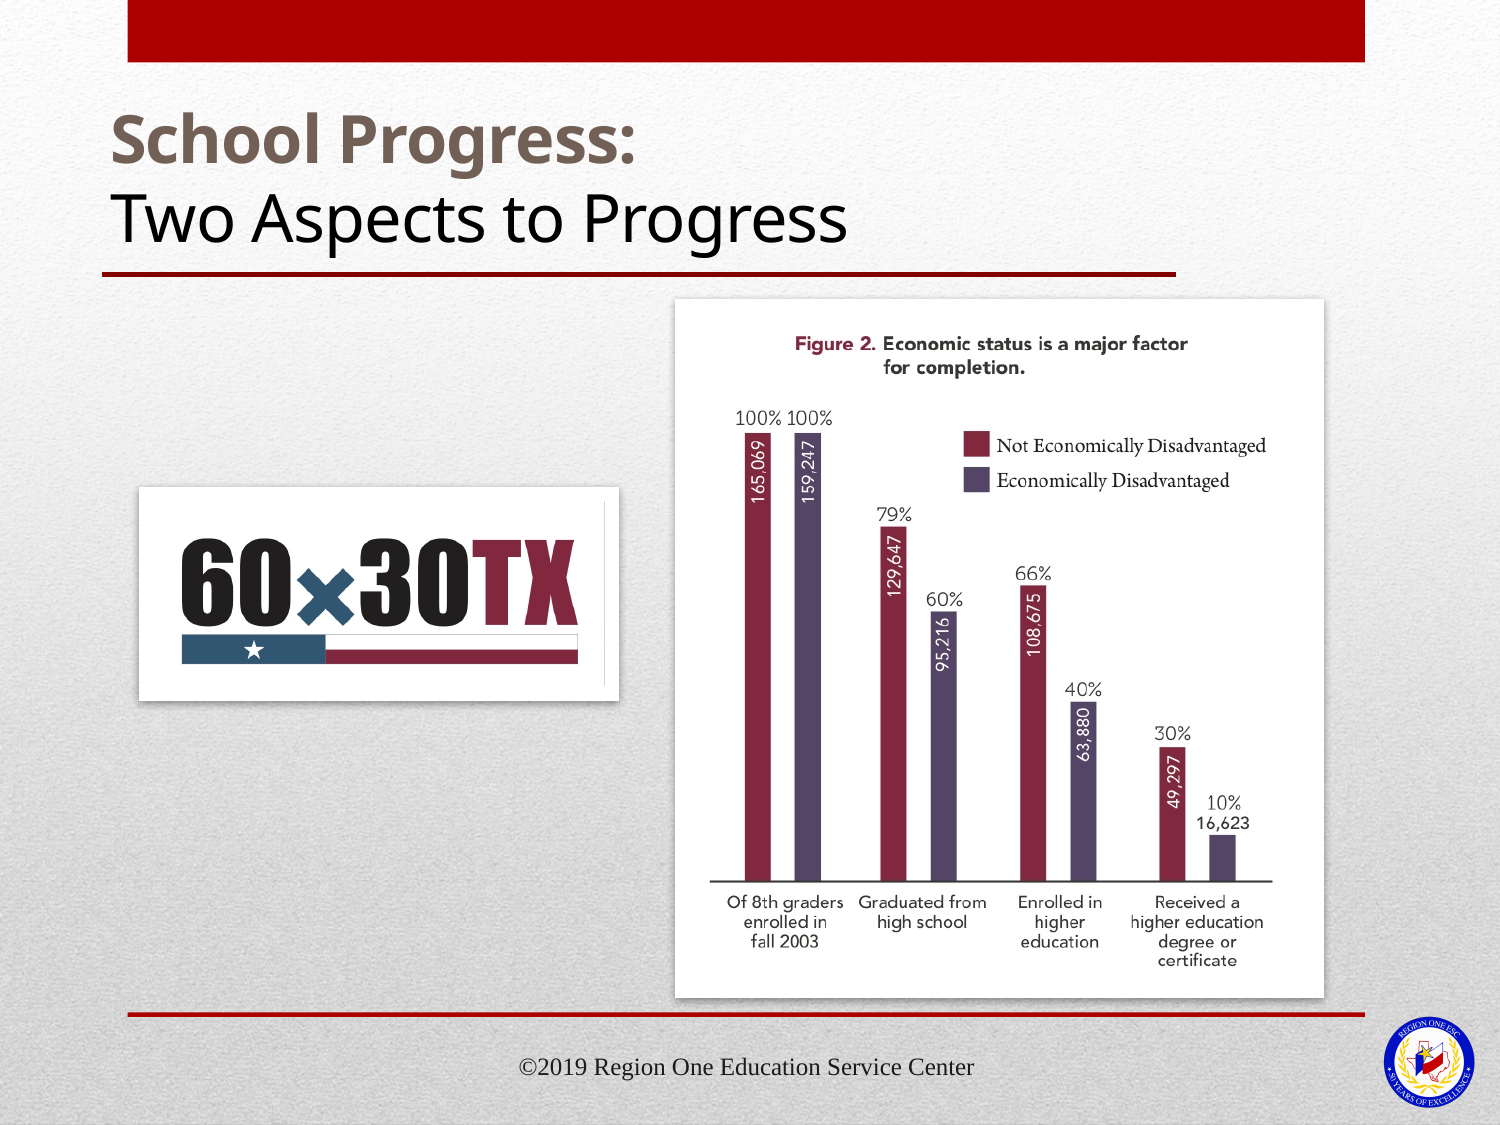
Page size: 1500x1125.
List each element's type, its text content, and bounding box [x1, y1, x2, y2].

footer ©2019 Region One Education Service Center [131, 1035, 1363, 1096]
picture [1382, 1015, 1476, 1108]
text_box School Progress: Two Aspects to Progress [95, 88, 1135, 160]
picture [689, 312, 1311, 985]
picture [152, 500, 606, 688]
